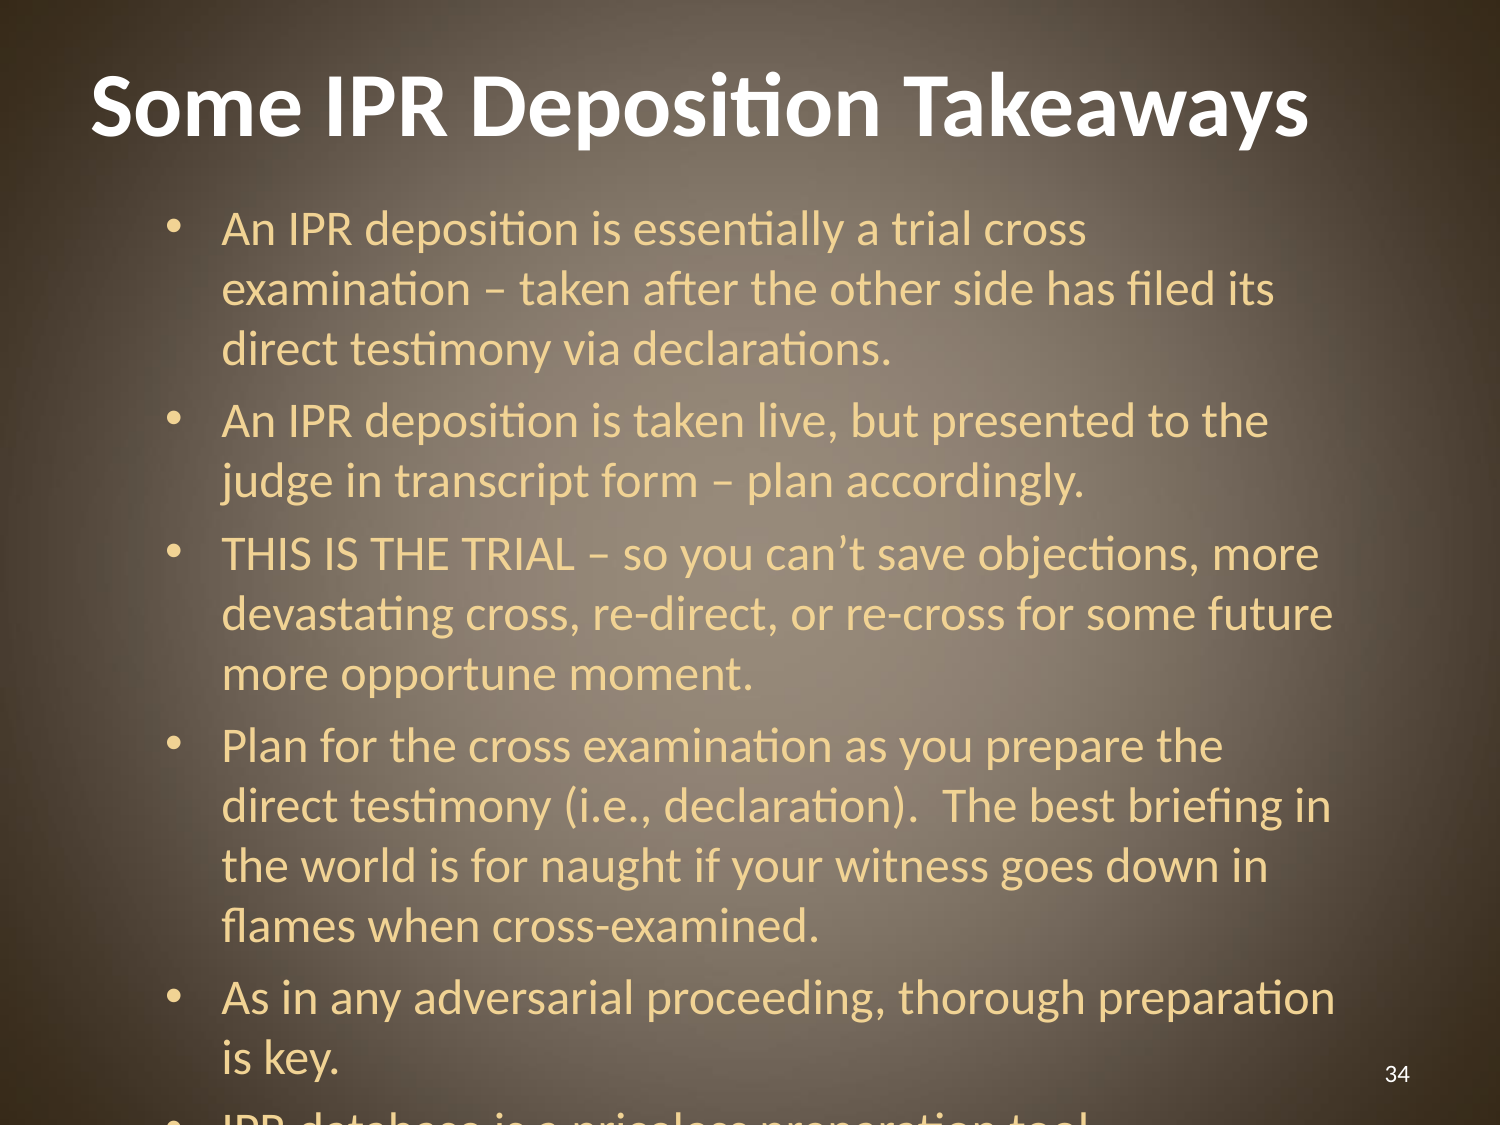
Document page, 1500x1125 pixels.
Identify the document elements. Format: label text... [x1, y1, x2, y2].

text_box An IPR deposition is essentially a trial cross examination – taken after the other side has filed its direct testimony via declarations. An IPR deposition is taken live, but presented to the judge in transcript form – plan accordingly. THIS IS THE TRIAL – so you can’t save objections, more devastating cross, re-direct, or re-cross for some future more opportune moment. Plan for the cross examination as you prepare the direct testimony (i.e., declaration). The best briefing in the world is for naught if your witness goes down in flames when cross-examined. As in any adversarial proceeding, thorough preparation is key. IPR database is a priceless preparation tool. [149, 187, 1363, 1125]
text_box ‹#› [1363, 1042, 1425, 1103]
text_box Some IPR Deposition Takeaways [75, 37, 1388, 163]
picture [0, 0, 1500, 1125]
